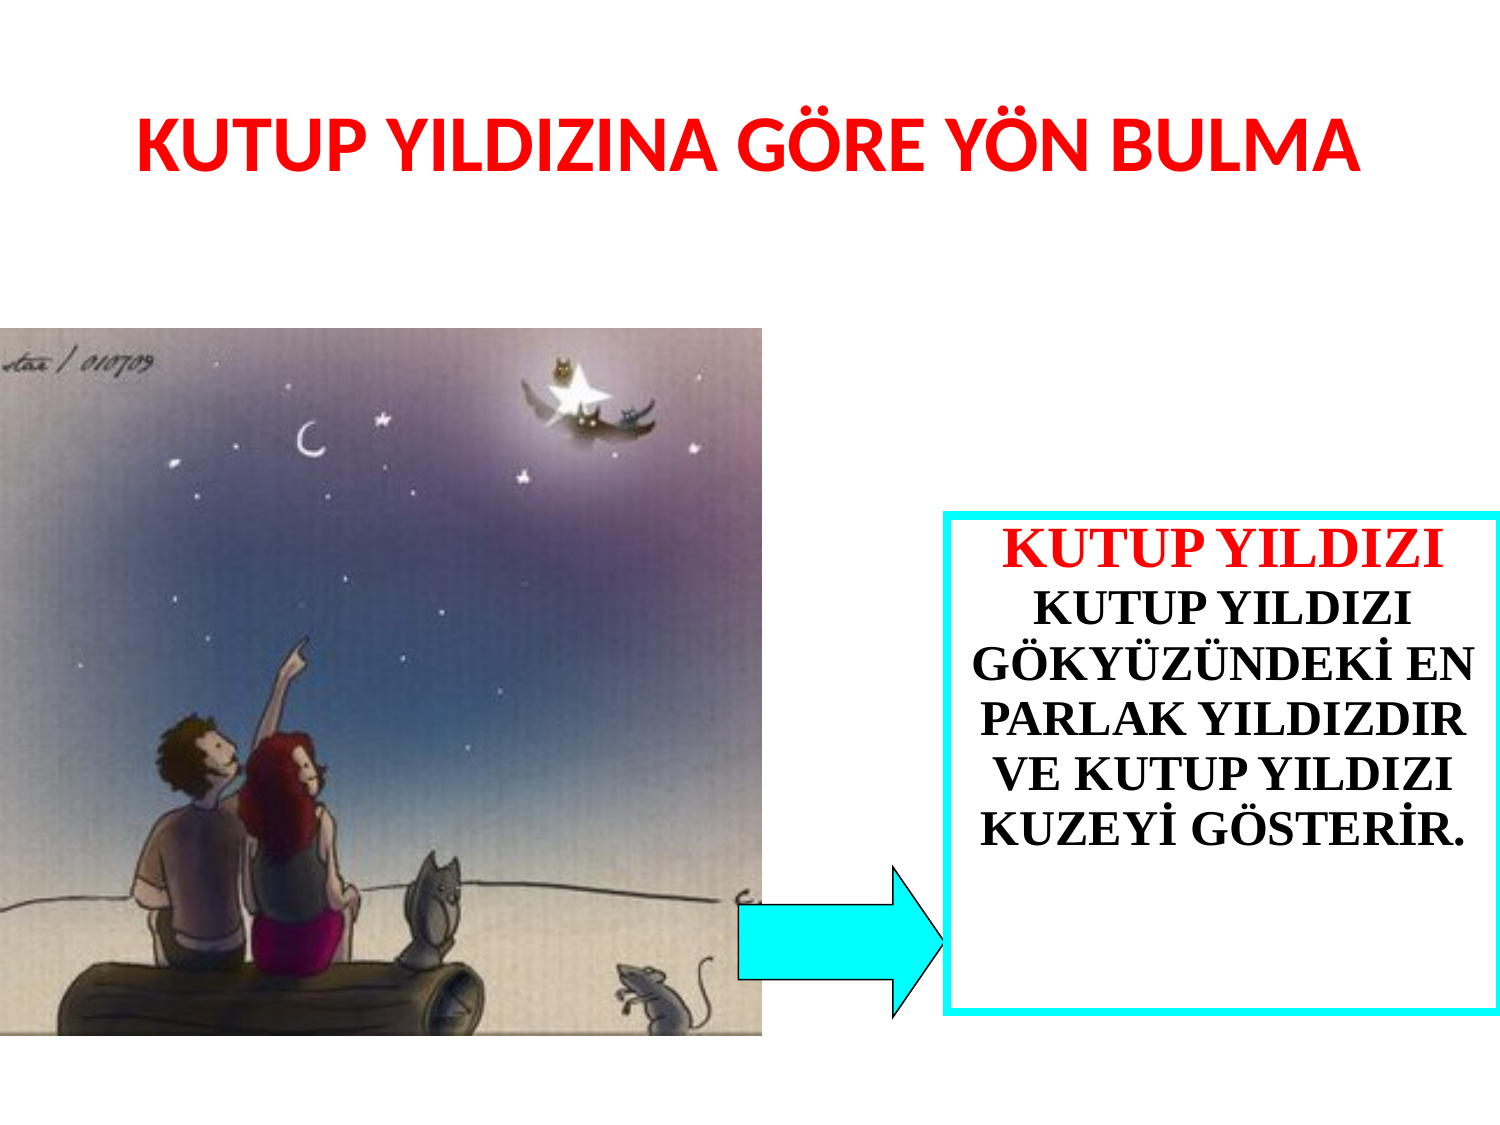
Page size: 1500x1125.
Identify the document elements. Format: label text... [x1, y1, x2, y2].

table_header KUTUP YILDIZI KUTUP YILDIZI GÖKYÜZÜNDEKİ EN PARLAK YILDIZDIR VE KUTUP YILDIZI KUZEYİ GÖSTERİR. [951, 520, 1496, 1008]
picture [0, 327, 762, 1037]
text_box [766, 867, 943, 1018]
title KUTUP YILDIZINA GÖRE YÖN BULMA [75, 45, 1425, 233]
